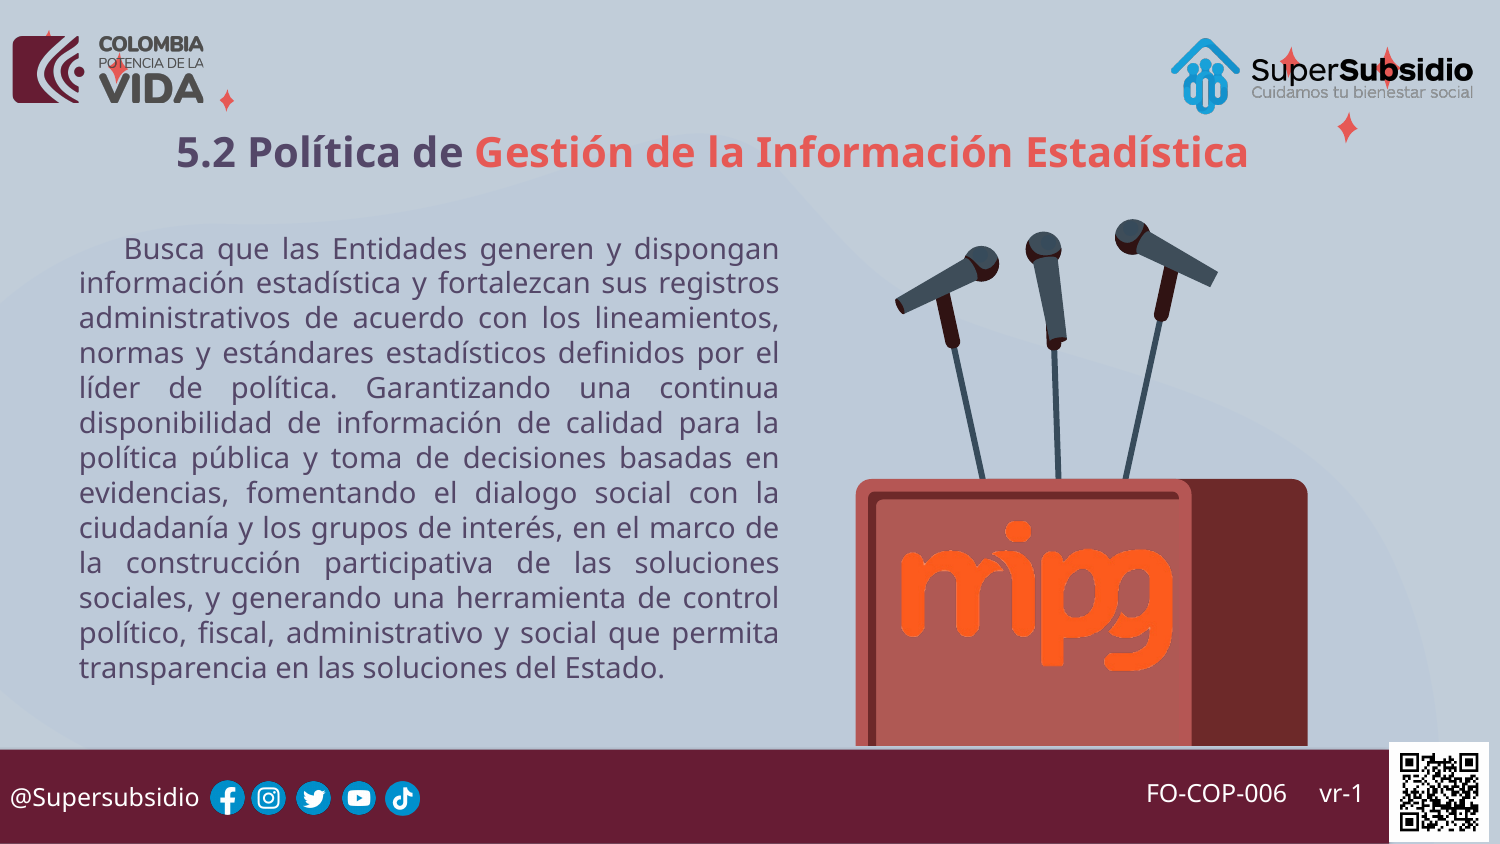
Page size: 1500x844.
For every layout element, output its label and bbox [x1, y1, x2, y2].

picture [883, 512, 1214, 676]
text_box [0, 0, 1500, 844]
